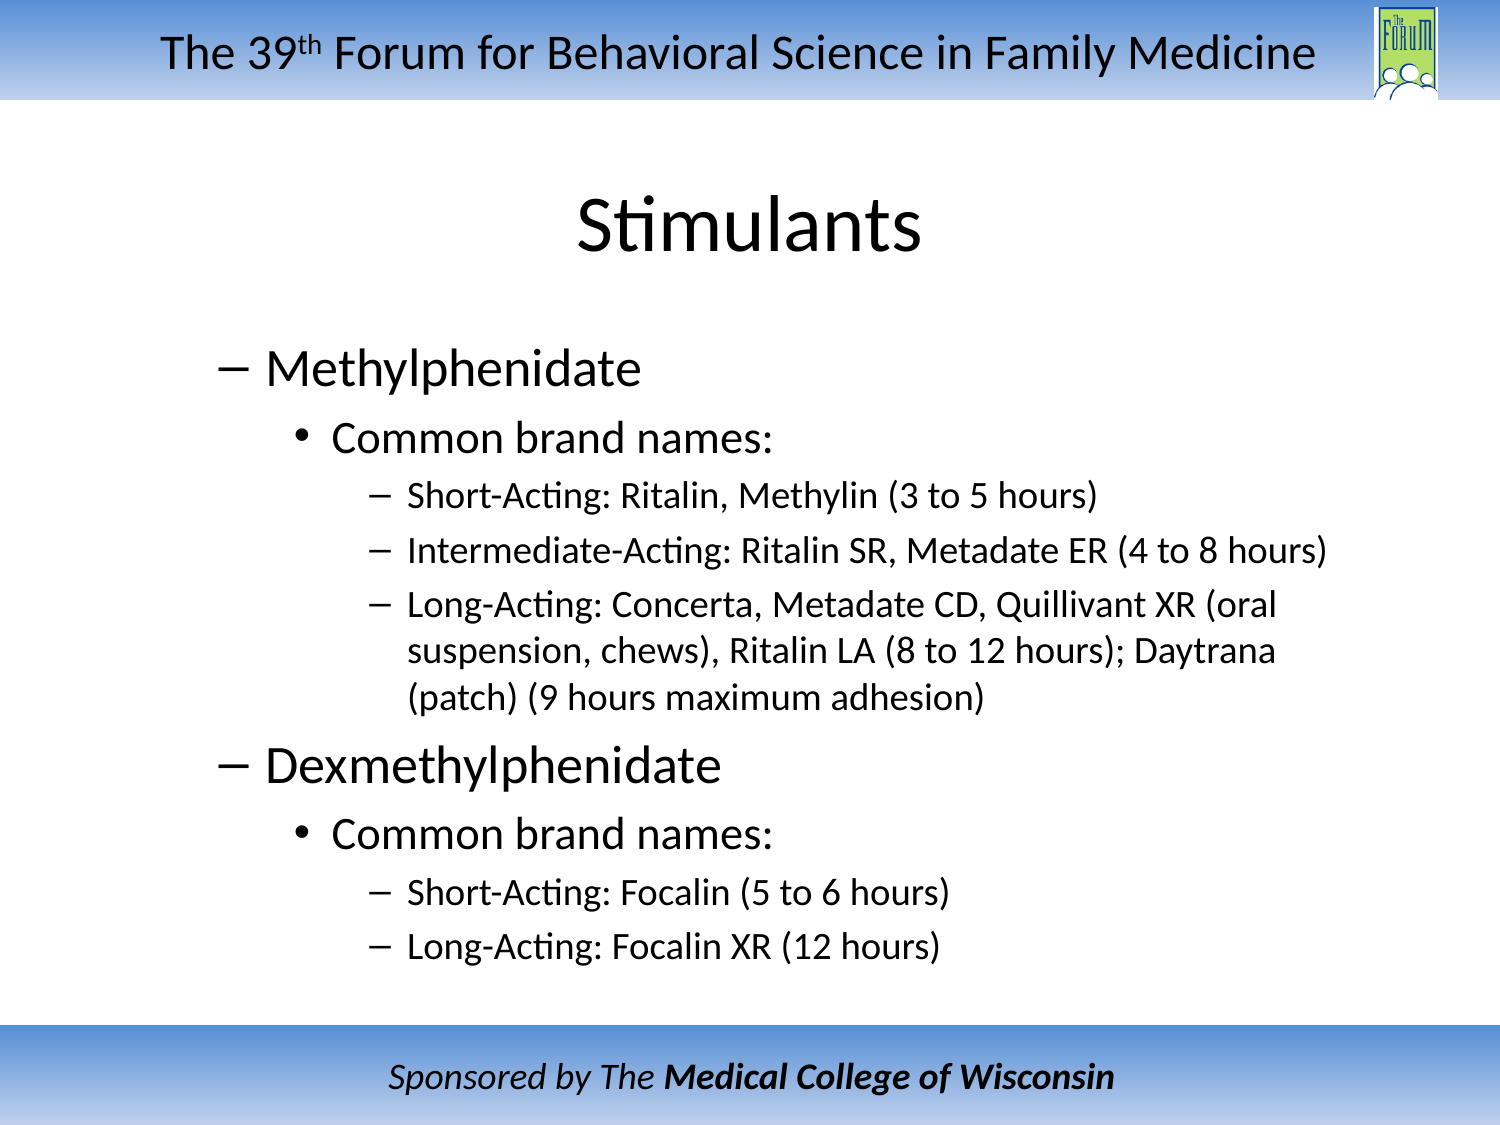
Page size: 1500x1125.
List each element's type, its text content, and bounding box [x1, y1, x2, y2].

picture [1374, 7, 1438, 100]
list Methylphenidate Common brand names: Short-Acting: Ritalin, Methylin (3 to 5 hours) Intermediate-Acting: Ritalin SR, Metadate ER (4 to 8 hours) Long-Acting: Concerta, Metadate CD, Quillivant XR (oral suspension, chews), Ritalin LA (8 to 12 hours); Daytrana (patch) (9 hours maximum adhesion) Dexmethylphenidate Common brand names: Short-Acting: Focalin (5 to 6 hours) Long-Acting: Focalin XR (12 hours) [128, 324, 1372, 988]
title Stimulants [75, 162, 1425, 275]
